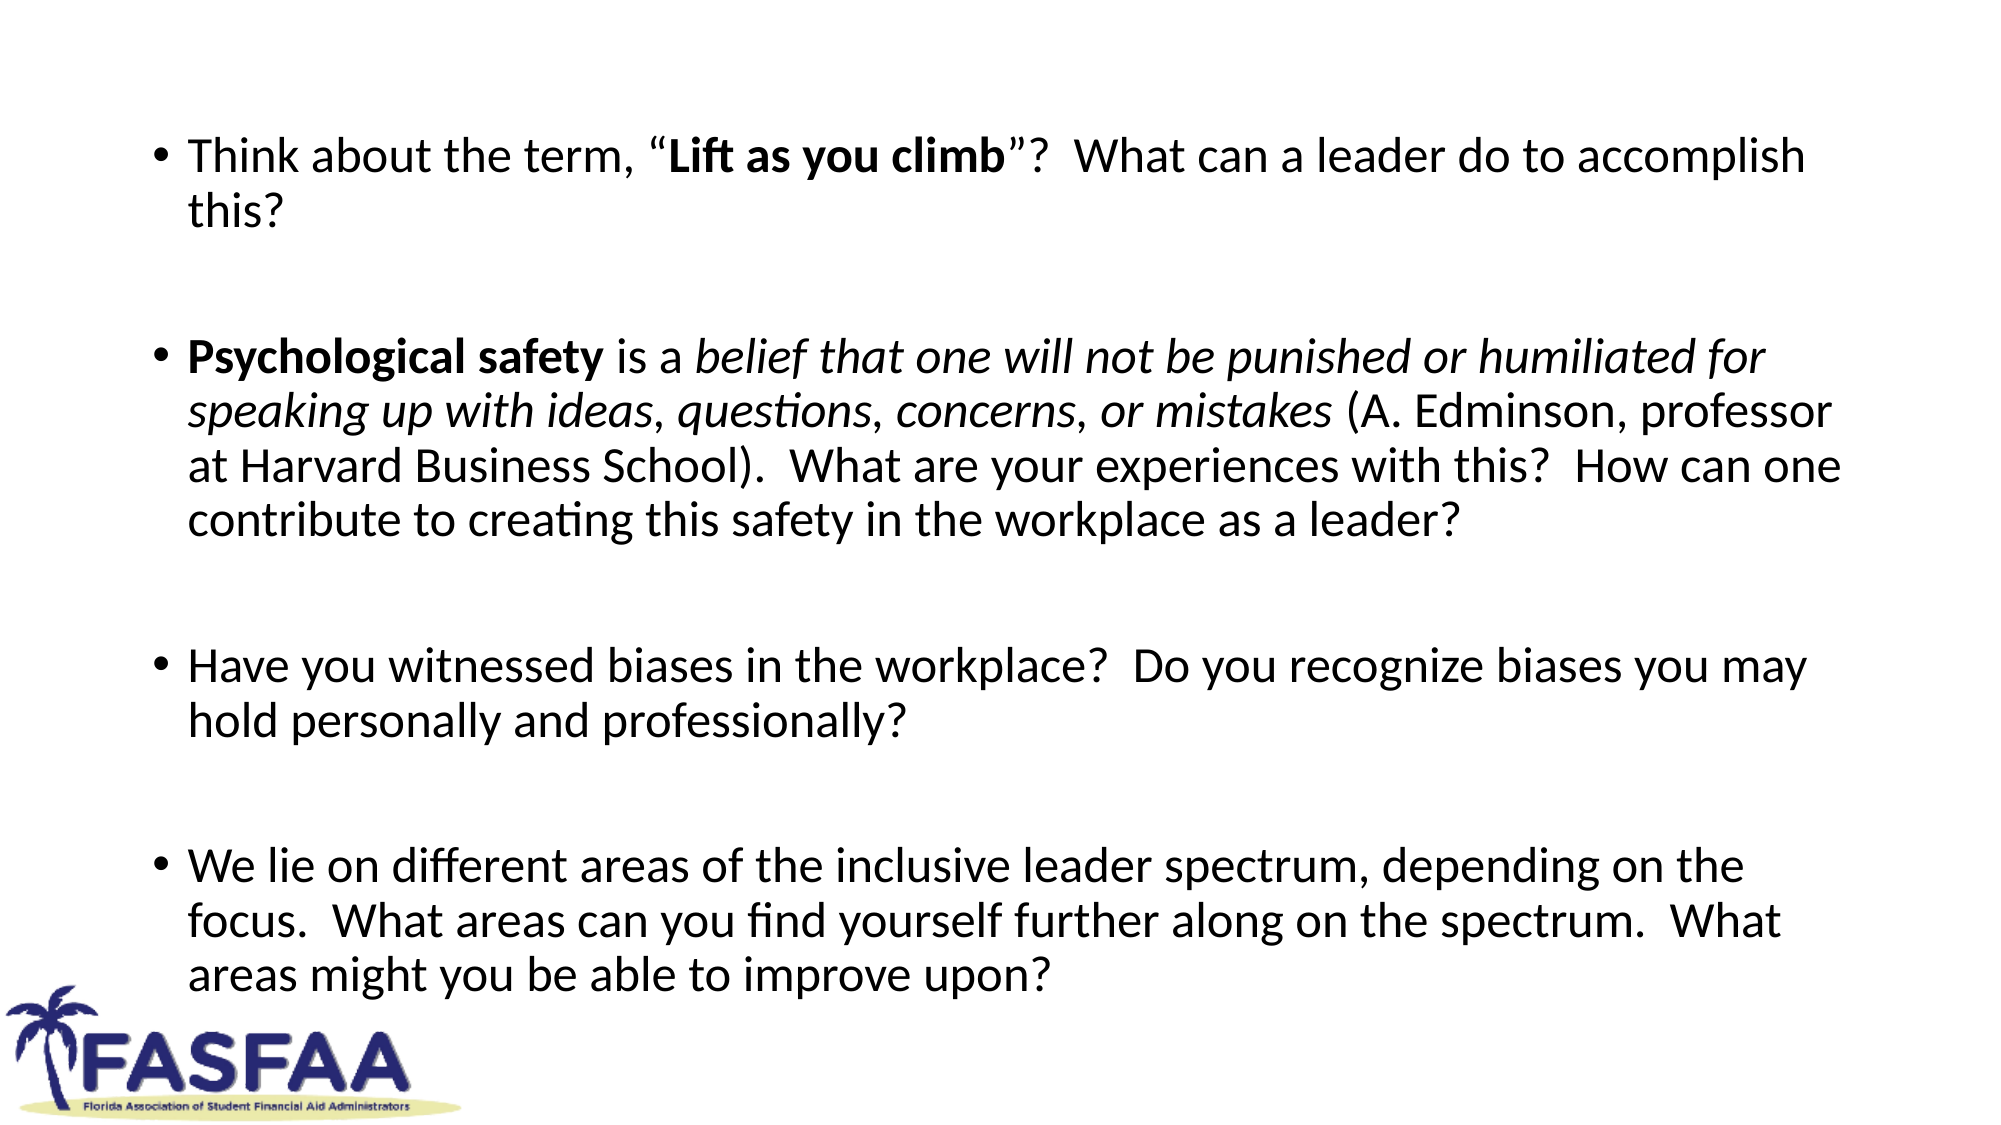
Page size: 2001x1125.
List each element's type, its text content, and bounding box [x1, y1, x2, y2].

list Think about the term, “Lift as you climb”? What can a leader do to accomplish this? Psychological safety is a belief that one will not be punished or humiliated for speaking up with ideas, questions, concerns, or mistakes (A. Edminson, professor at Harvard Business School). What are your experiences with this? How can one contribute to creating this safety in the workplace as a leader? Have you witnessed biases in the workplace? Do you recognize biases you may hold personally and professionally? We lie on different areas of the inclusive leader spectrum, depending on the focus. What areas can you find yourself further along on the spectrum. What areas might you be able to improve upon? [137, 118, 1863, 1014]
picture [0, 980, 465, 1125]
